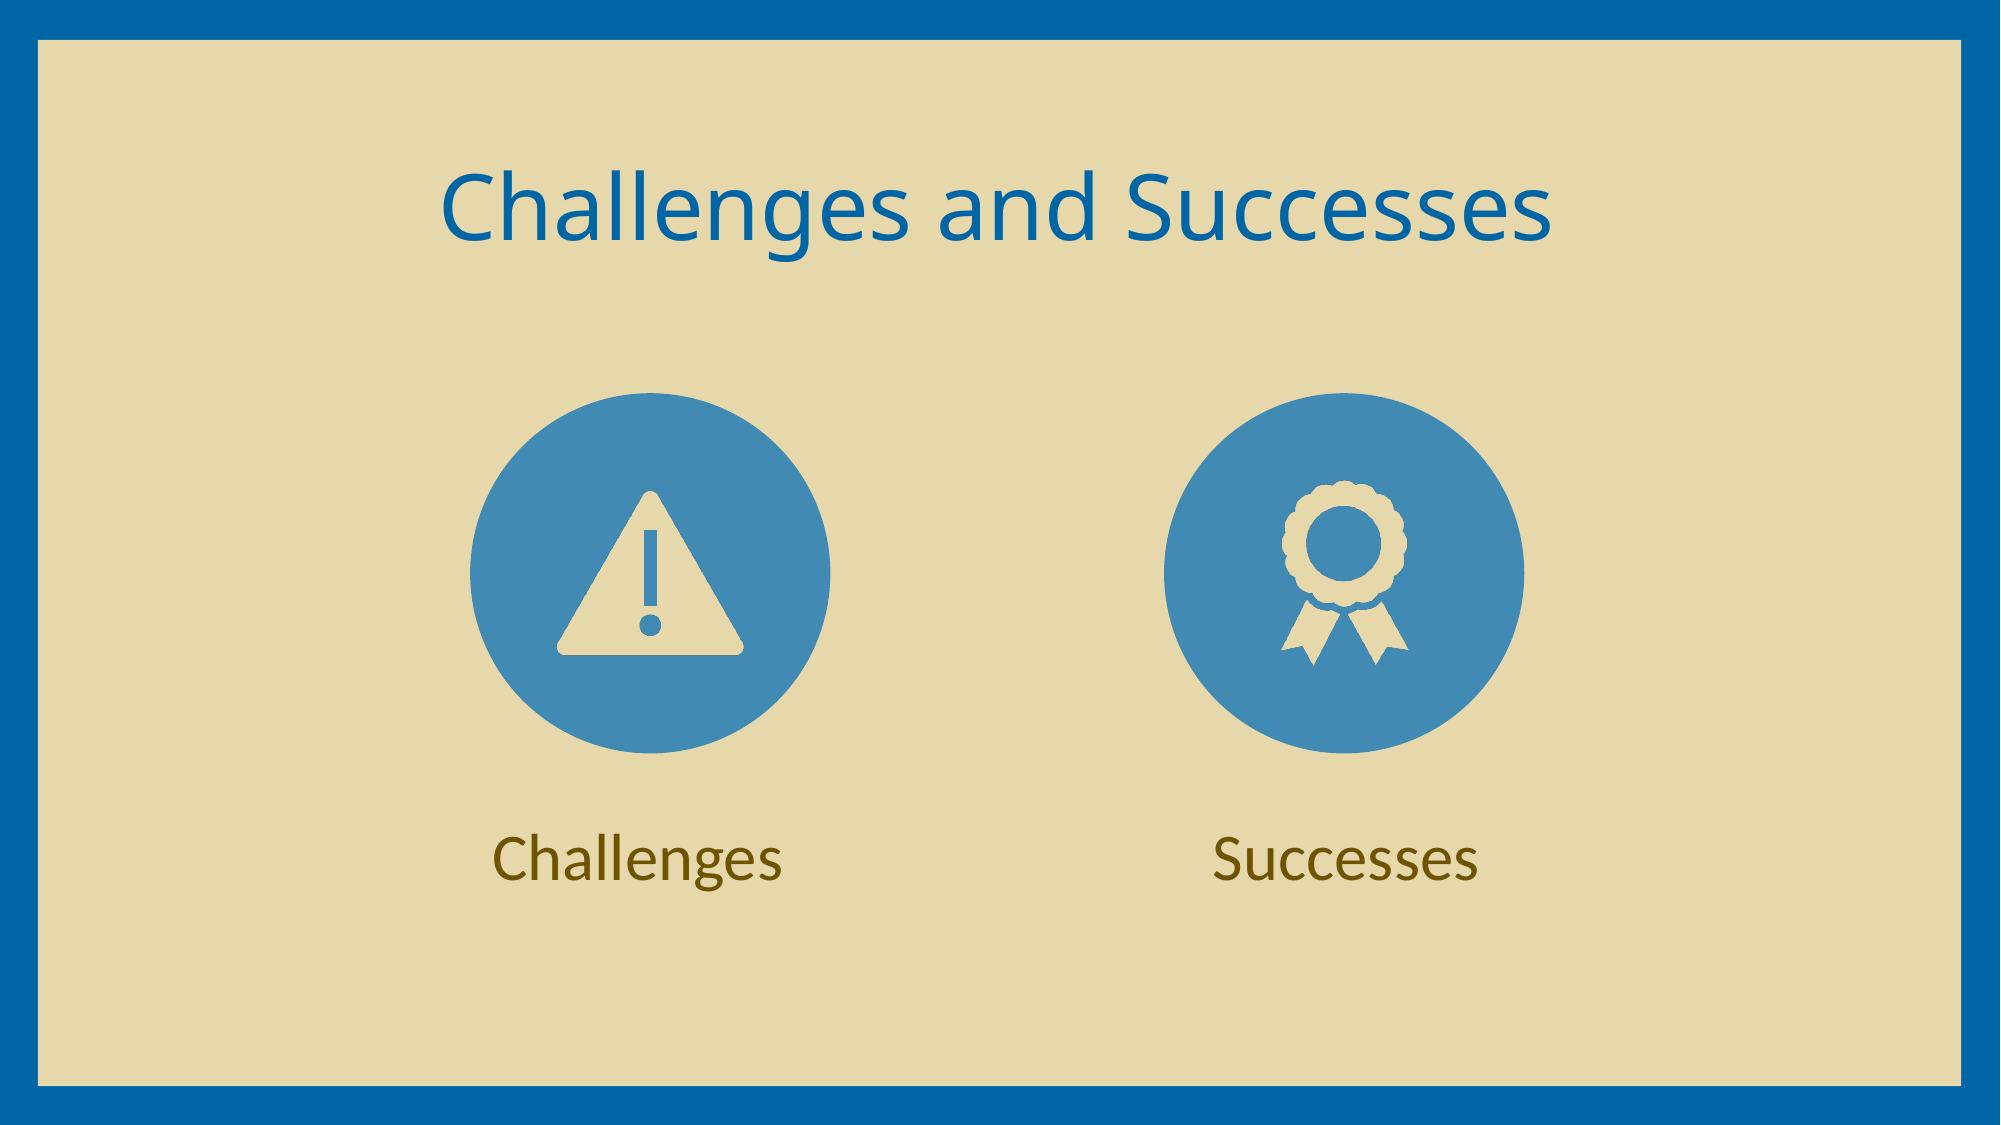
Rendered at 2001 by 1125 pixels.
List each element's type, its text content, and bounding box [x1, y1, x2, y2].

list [187, 376, 1808, 1001]
title Challenges and Successes [187, 99, 1808, 323]
